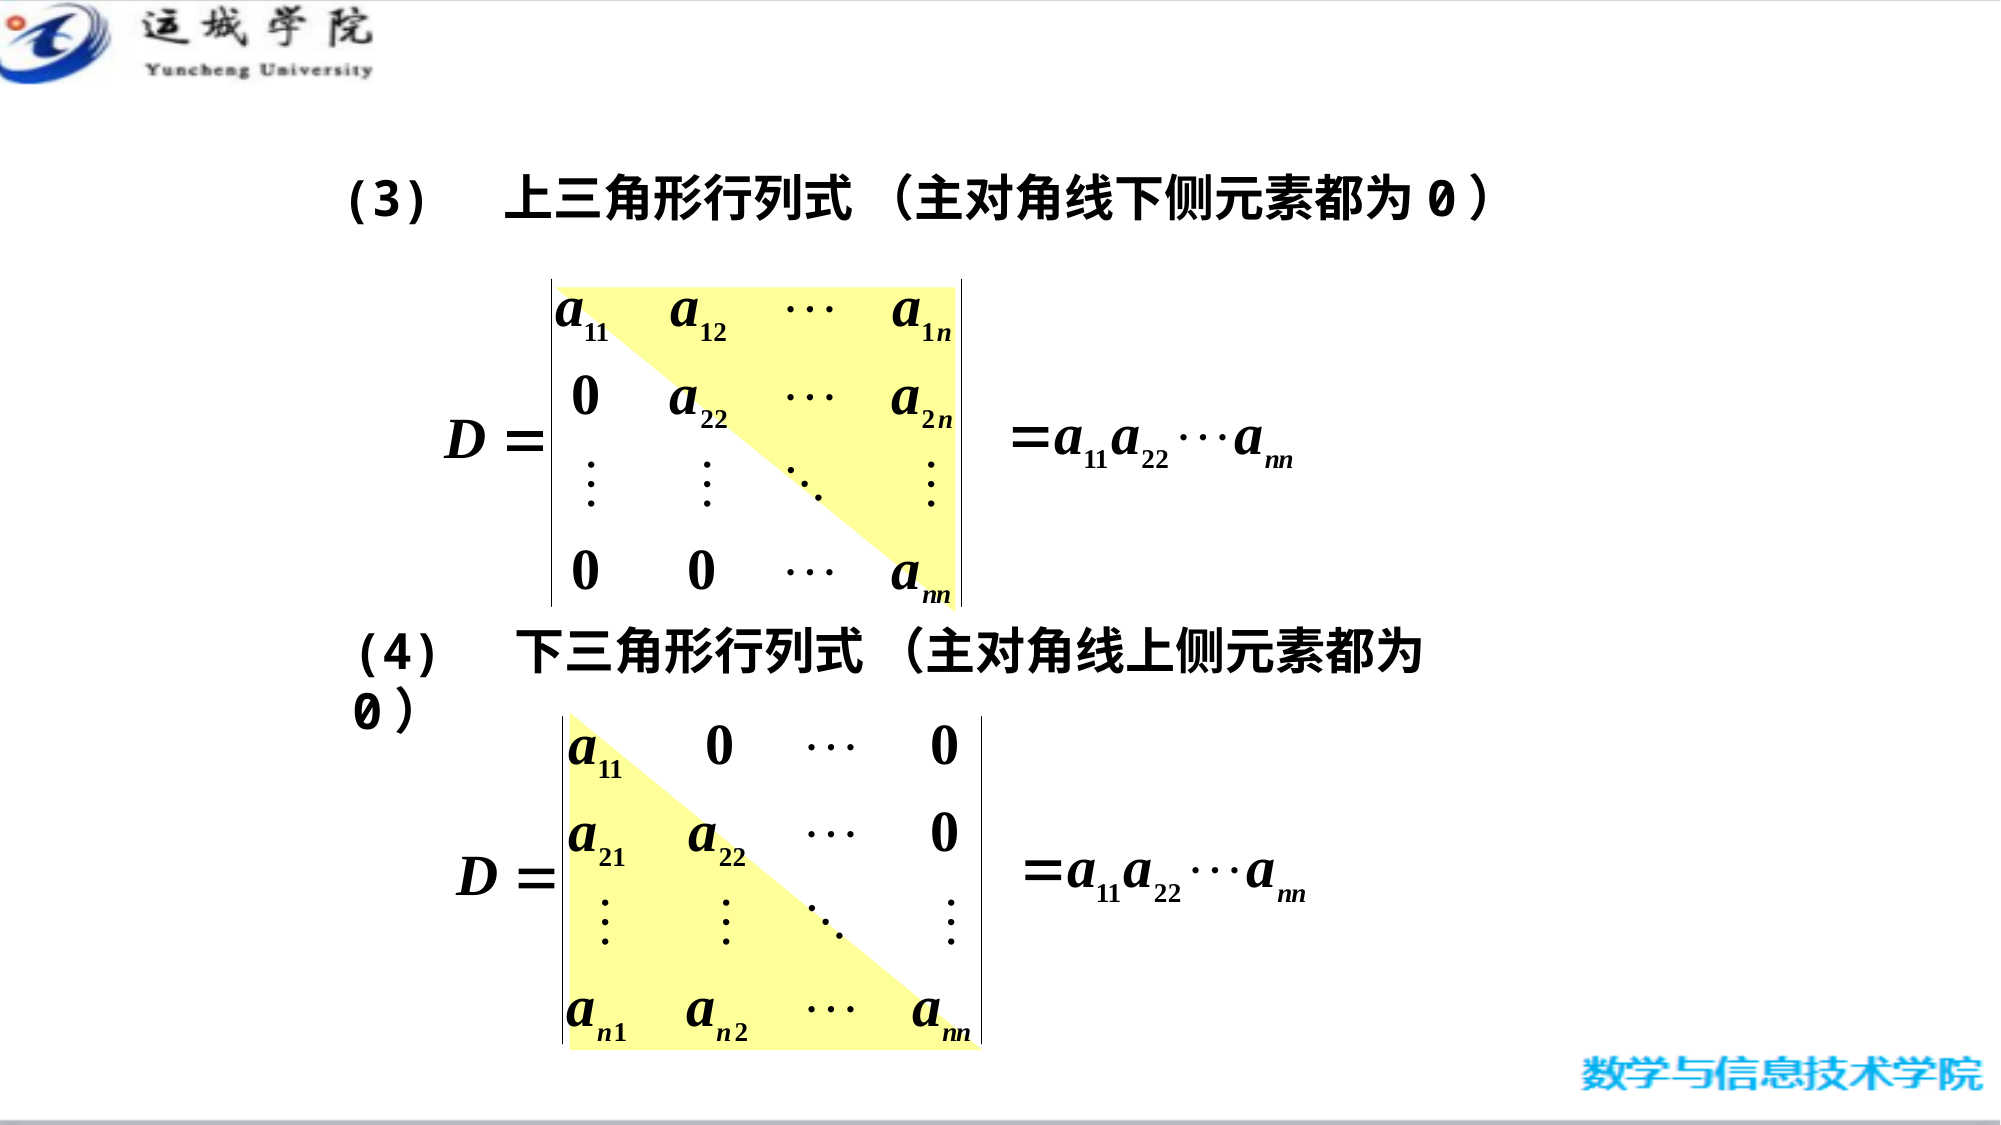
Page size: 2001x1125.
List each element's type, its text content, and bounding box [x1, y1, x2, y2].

text_box (4) 下三角形行列式 （主对角线上侧元素都为0） [337, 612, 1532, 748]
picture [0, 0, 2001, 1125]
text_box (3) 上三角形行列式 （主对角线下侧元素都为0） [326, 159, 1534, 234]
